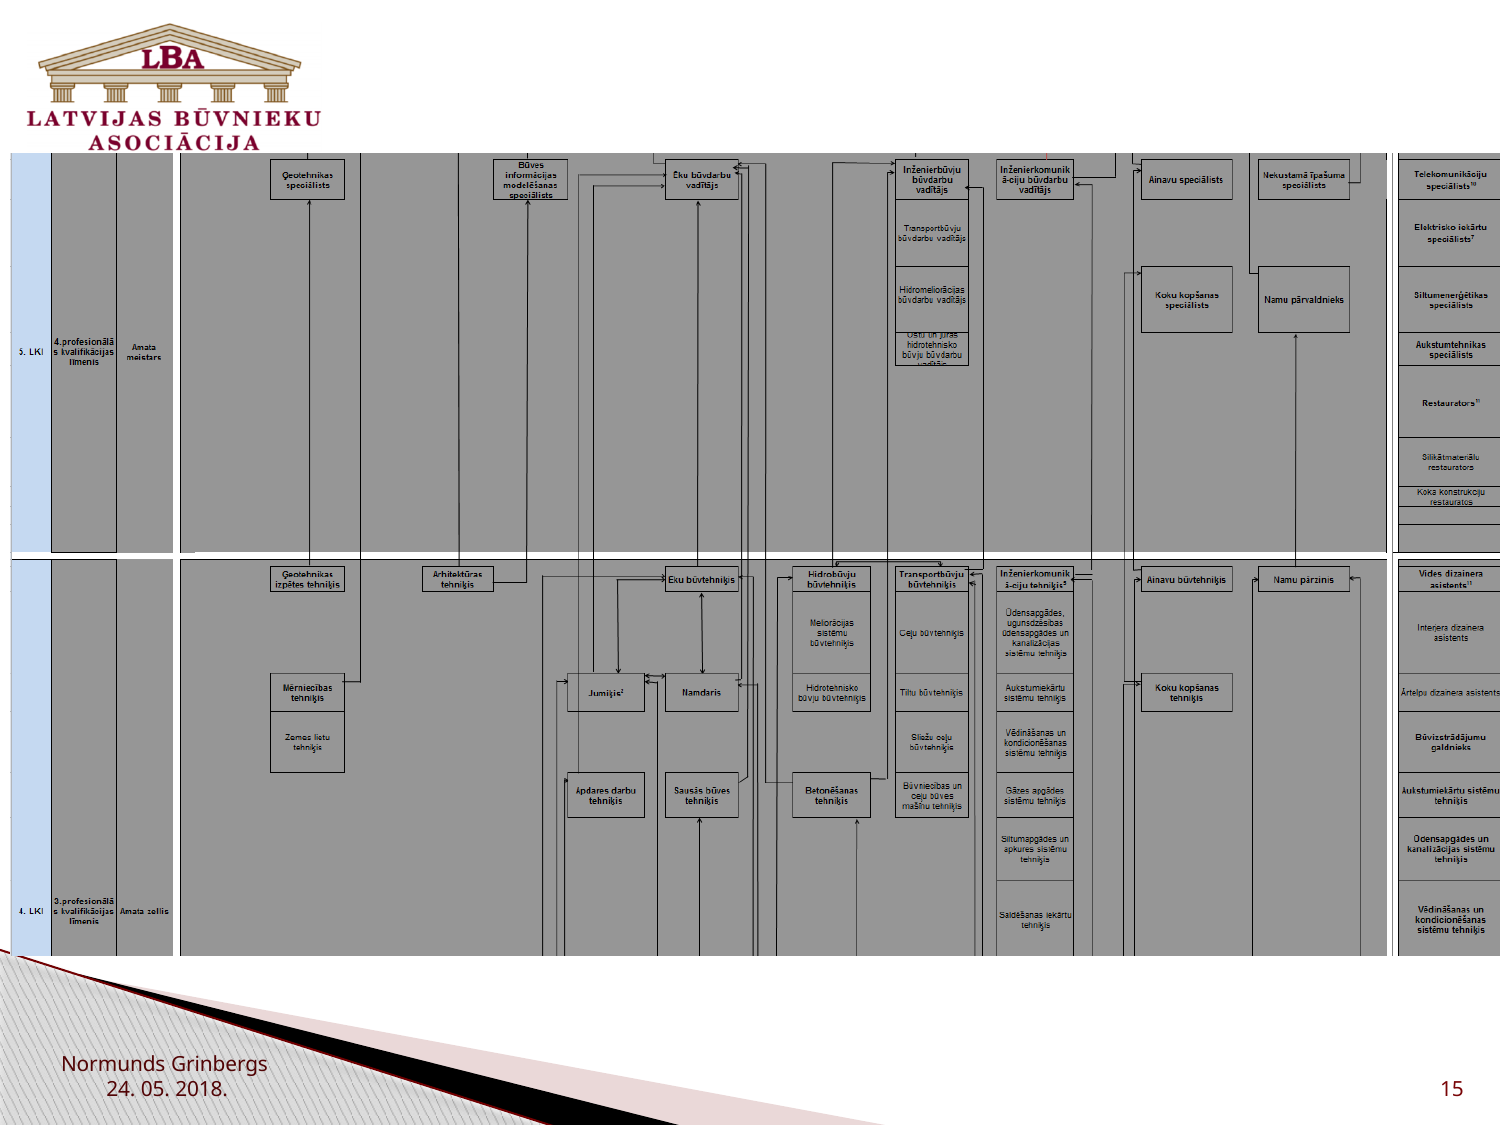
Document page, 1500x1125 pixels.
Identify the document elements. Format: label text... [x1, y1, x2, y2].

picture [9, 18, 1500, 956]
footer Normunds Grinbergs 24. 05. 2018. [17, 1048, 317, 1109]
slide_number 15 [1418, 1051, 1479, 1112]
